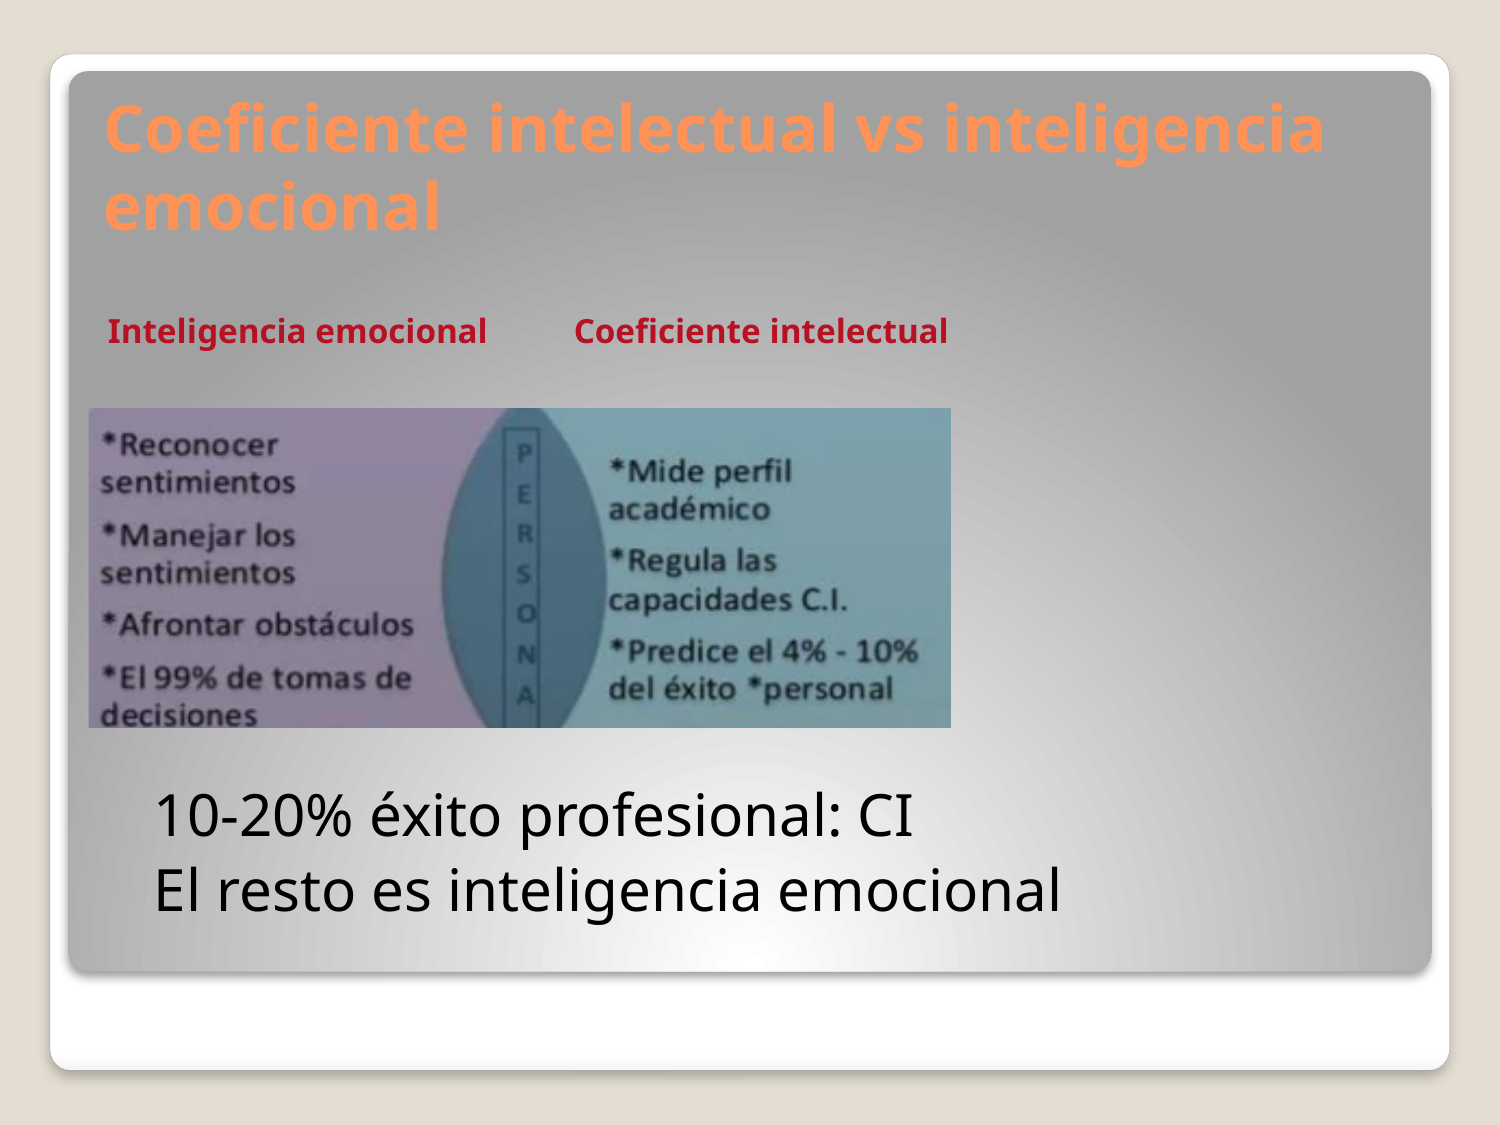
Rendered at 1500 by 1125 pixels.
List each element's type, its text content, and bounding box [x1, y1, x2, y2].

picture [88, 408, 951, 729]
list 10-20% éxito profesional: CI El resto es inteligencia emocional [123, 763, 1467, 1125]
title Coeficiente intelectual vs inteligencia emocional [88, 78, 1431, 251]
text_box Inteligencia emocional [53, 302, 544, 358]
text_box Coeficiente intelectual [544, 302, 1010, 358]
